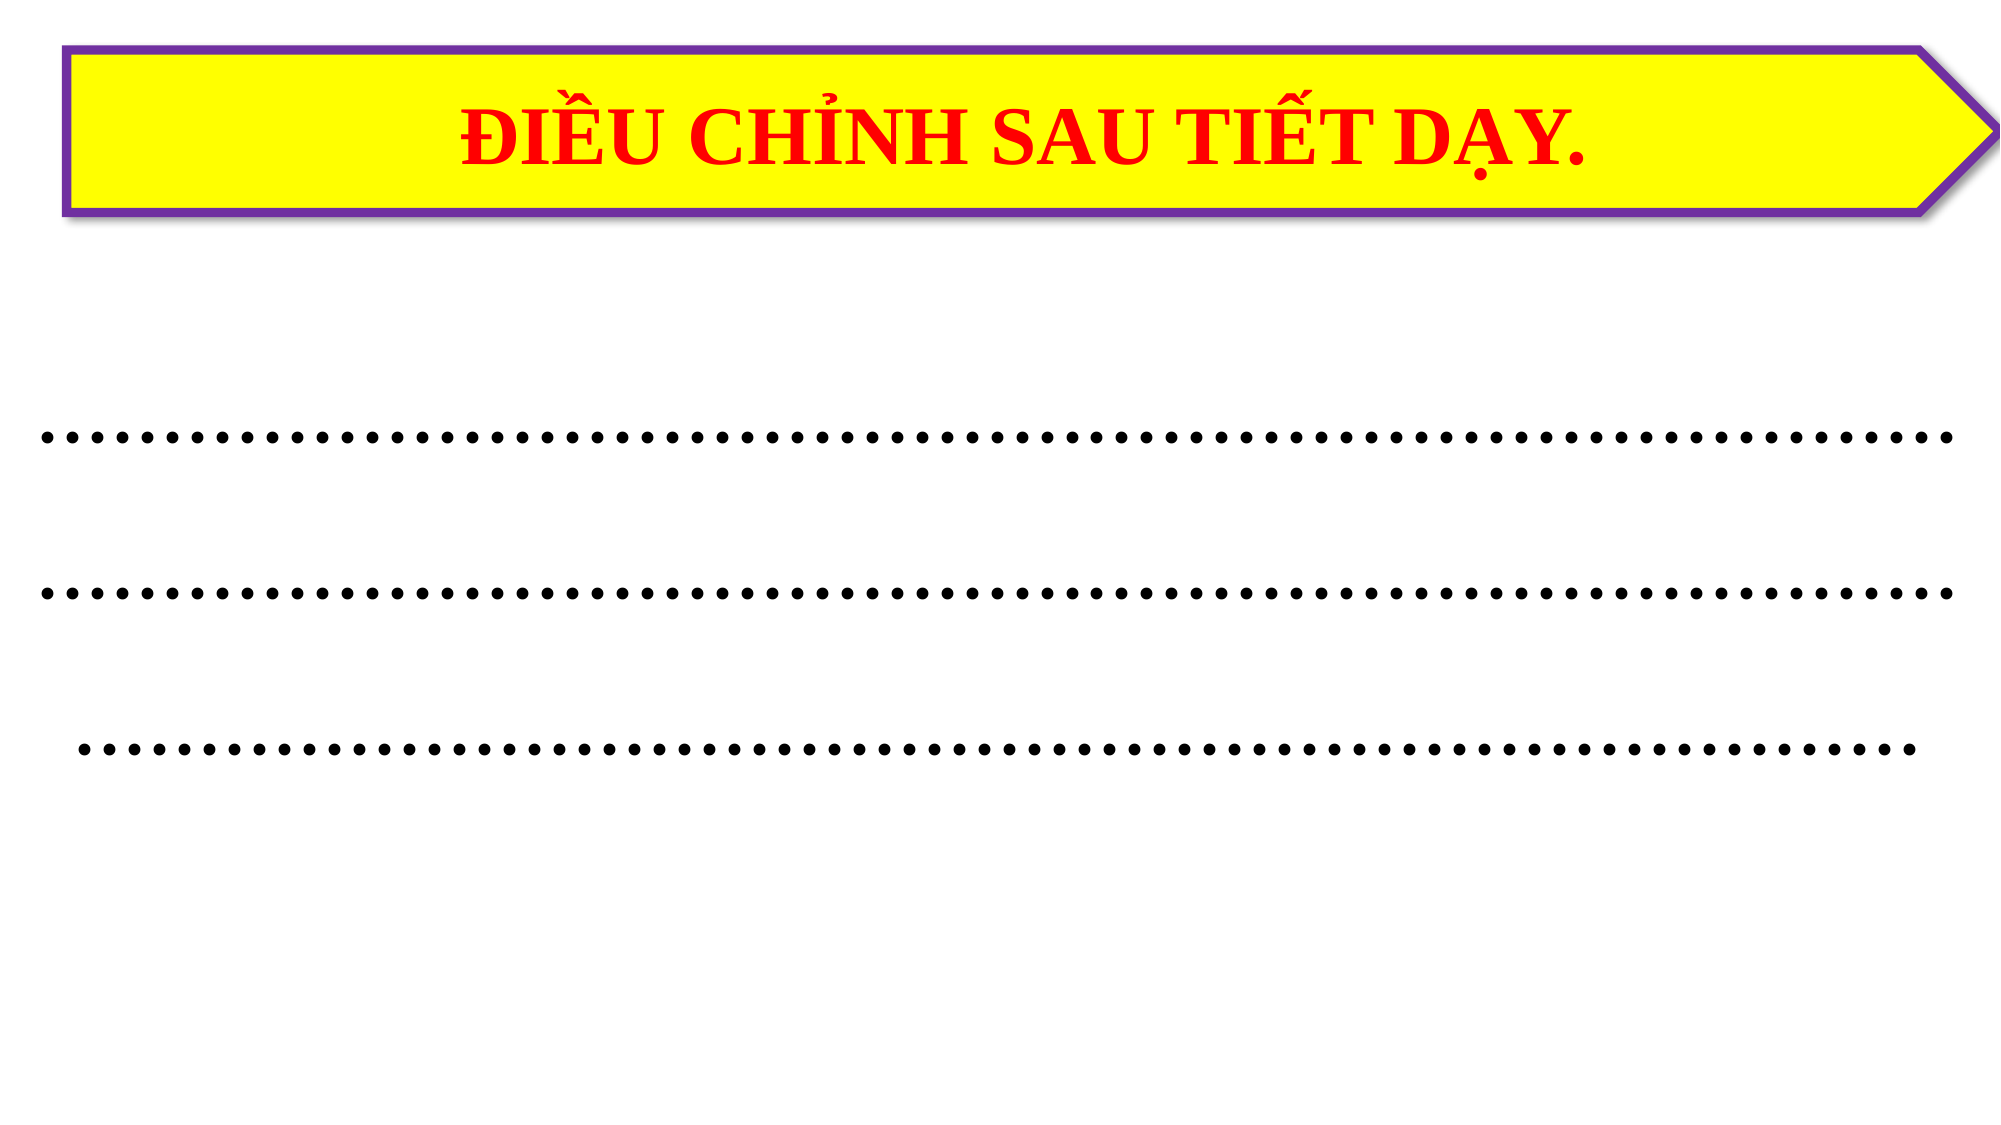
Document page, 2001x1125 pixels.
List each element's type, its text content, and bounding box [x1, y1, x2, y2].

text_box .................................................................................................................................................................................................................................... [16, 299, 1979, 782]
text_box ĐIỀU CHỈNH SAU TIẾT DẠY. [65, 48, 2000, 214]
